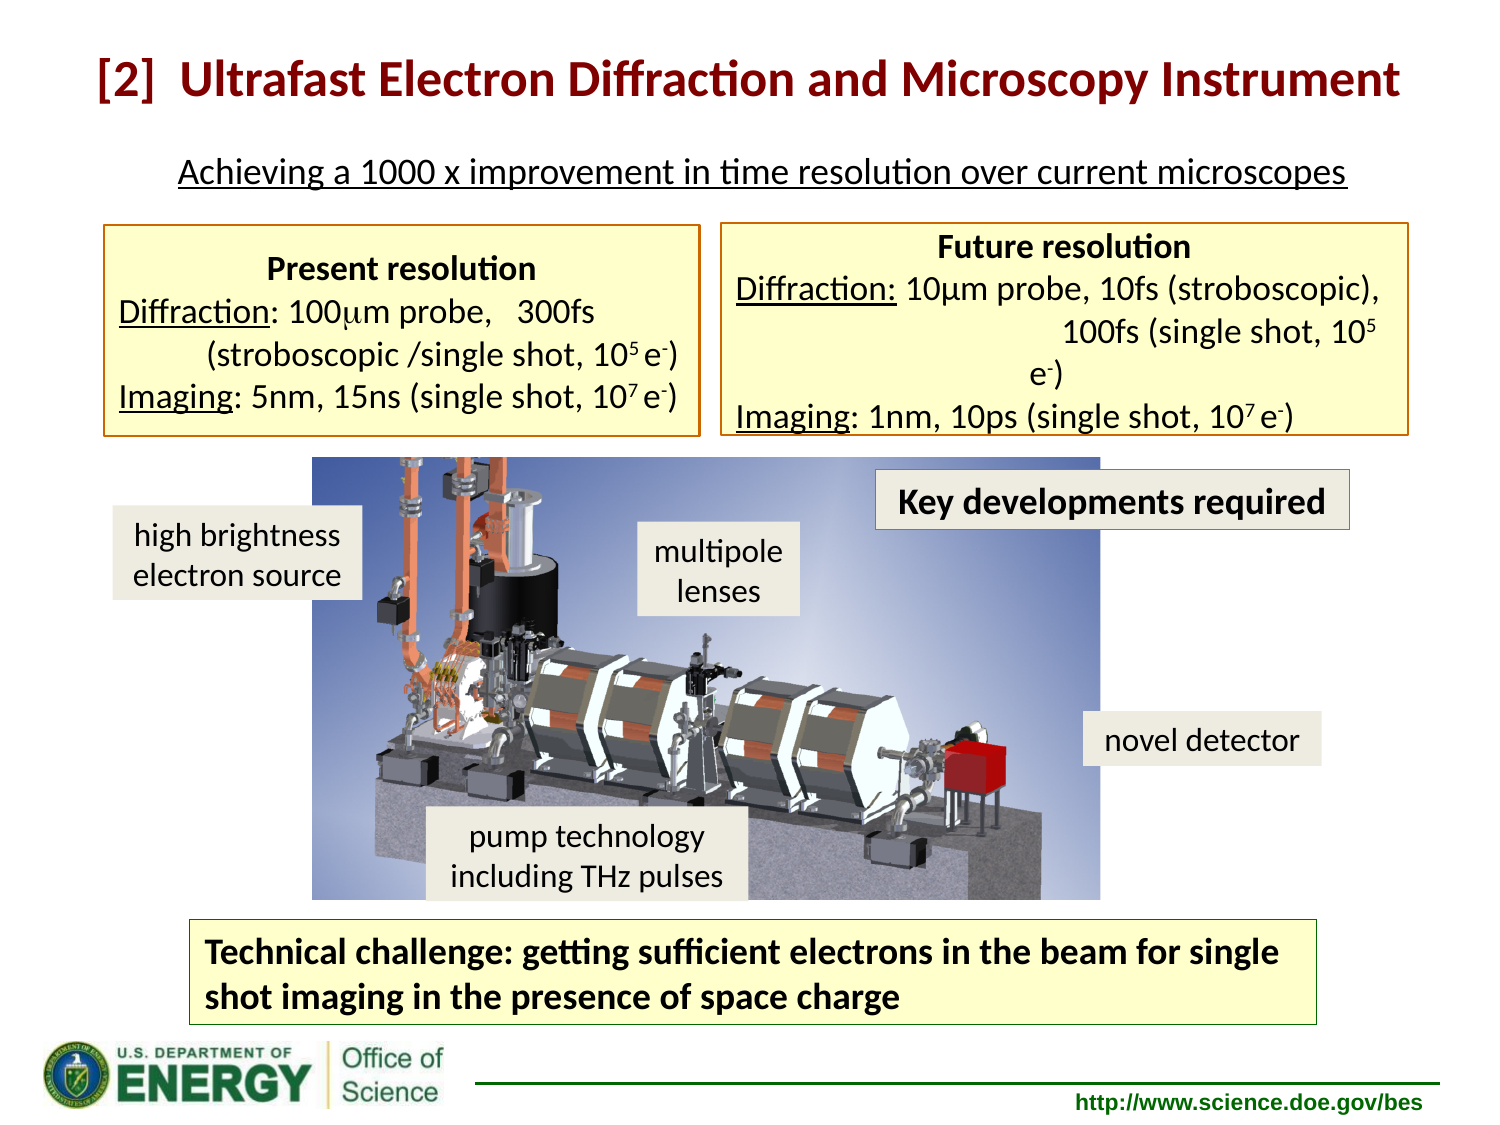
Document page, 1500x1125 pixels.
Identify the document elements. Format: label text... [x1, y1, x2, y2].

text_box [112, 469, 1351, 903]
text_box Technical challenge: getting sufficient electrons in the beam for single shot imaging in the presence of space charge [189, 919, 1317, 1025]
picture [311, 457, 1101, 469]
text_box Achieving a 1000 x improvement in time resolution over current microscopes [137, 139, 1388, 200]
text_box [103, 222, 1409, 437]
picture [43, 1041, 444, 1109]
text_box [2] Ultrafast Electron Diffraction and Microscopy Instrument [81, 37, 1417, 115]
